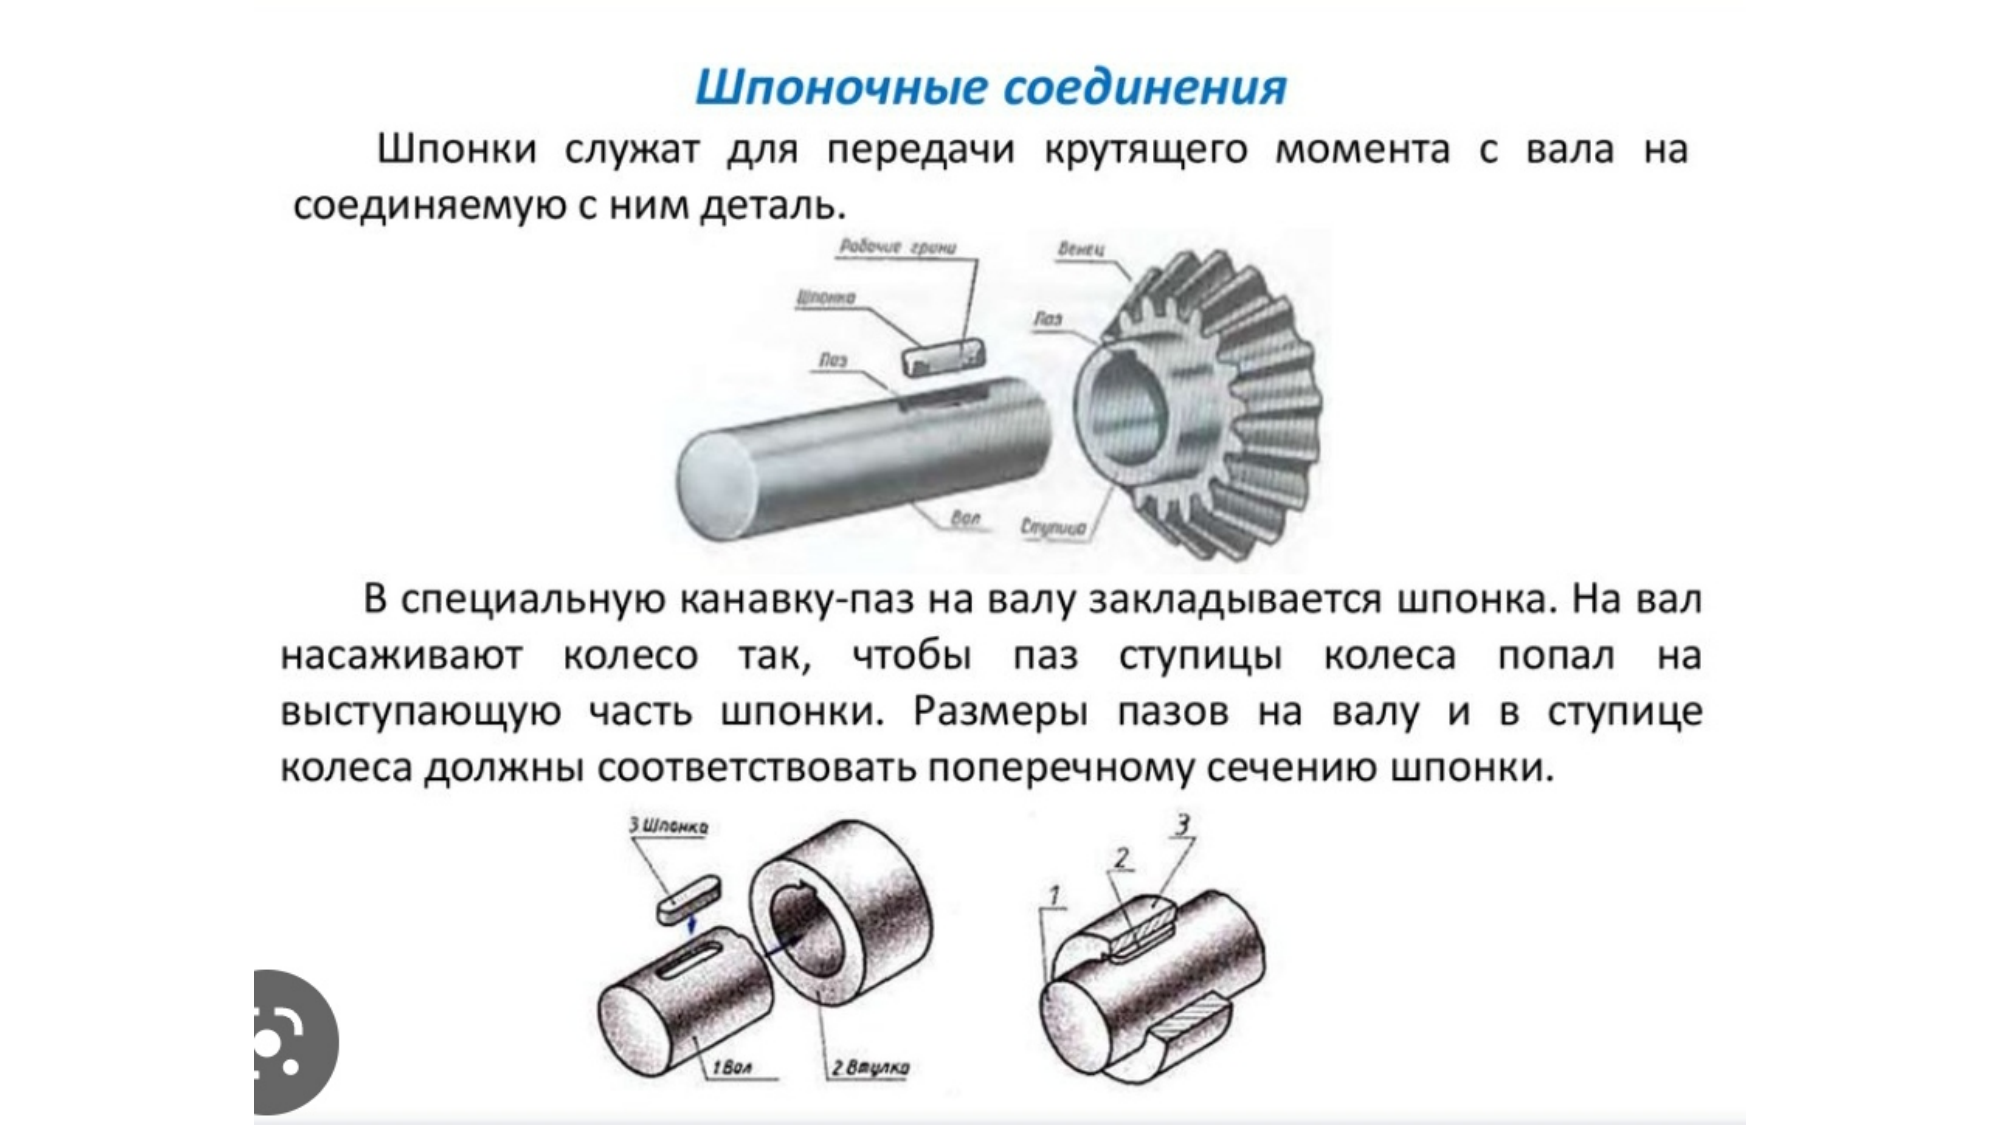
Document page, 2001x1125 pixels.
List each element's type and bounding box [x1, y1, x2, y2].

picture [254, 0, 1746, 1125]
